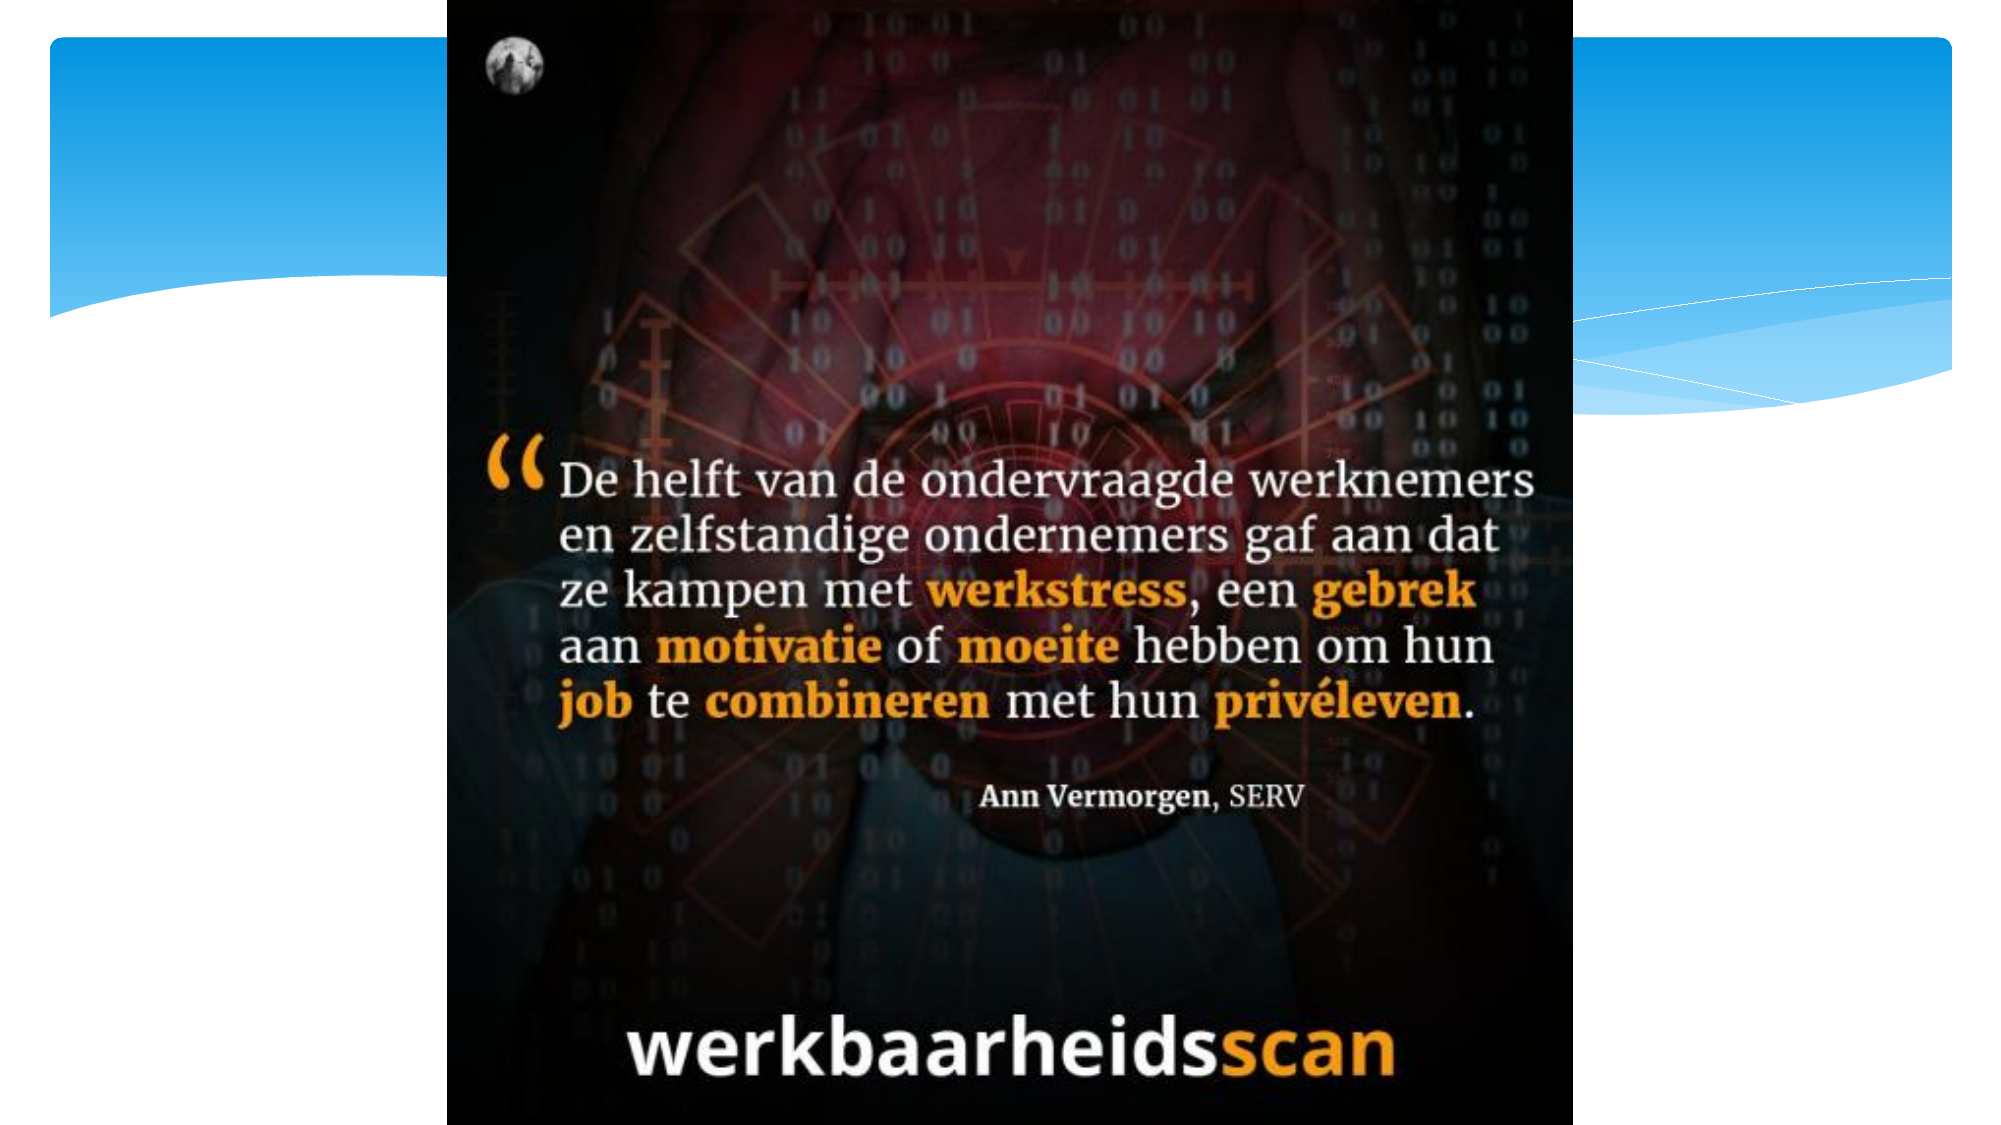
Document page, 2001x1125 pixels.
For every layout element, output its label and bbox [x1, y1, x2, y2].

picture [447, 0, 1573, 1125]
